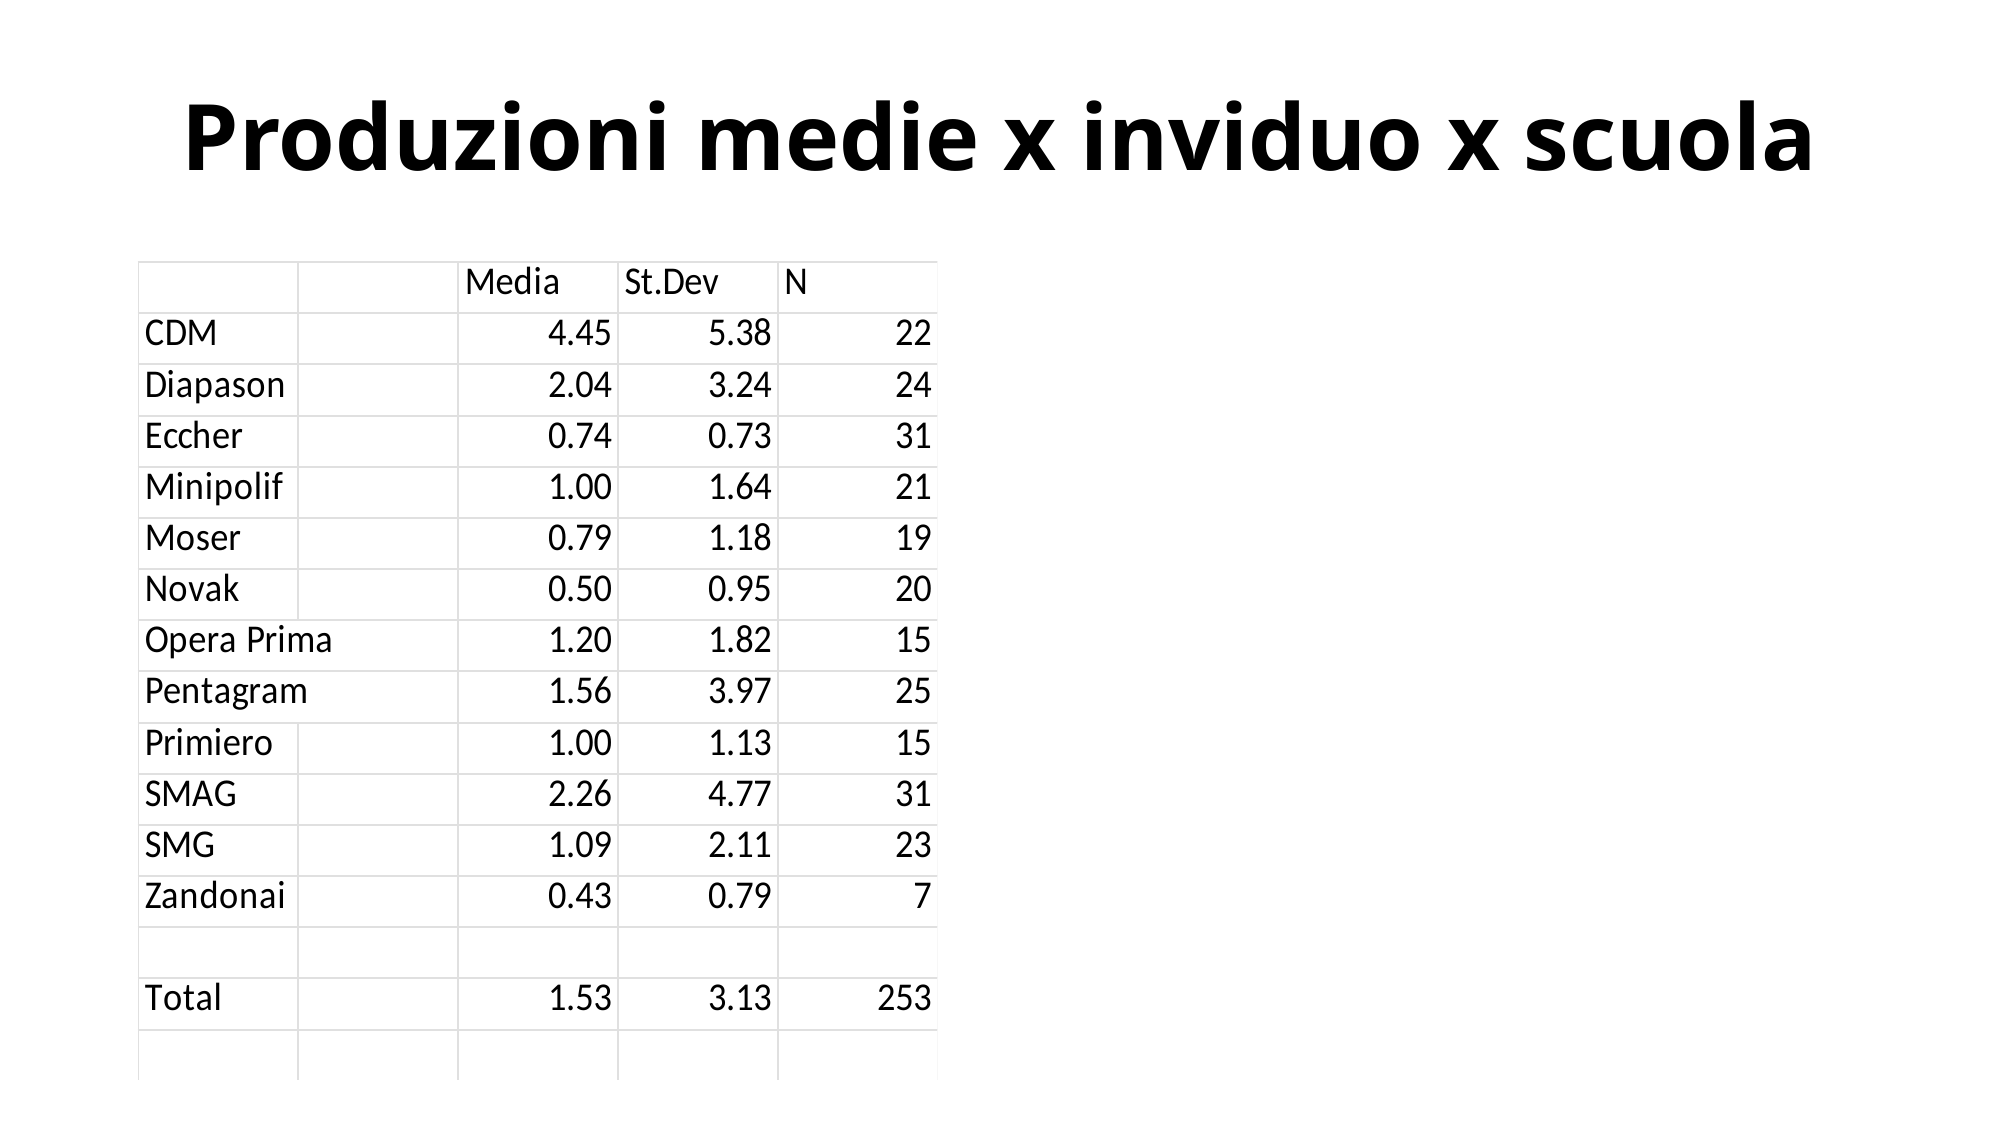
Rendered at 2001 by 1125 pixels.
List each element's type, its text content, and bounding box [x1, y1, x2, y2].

title Produzioni medie x inviduo x scuola [137, 59, 1863, 222]
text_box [137, 261, 941, 1082]
